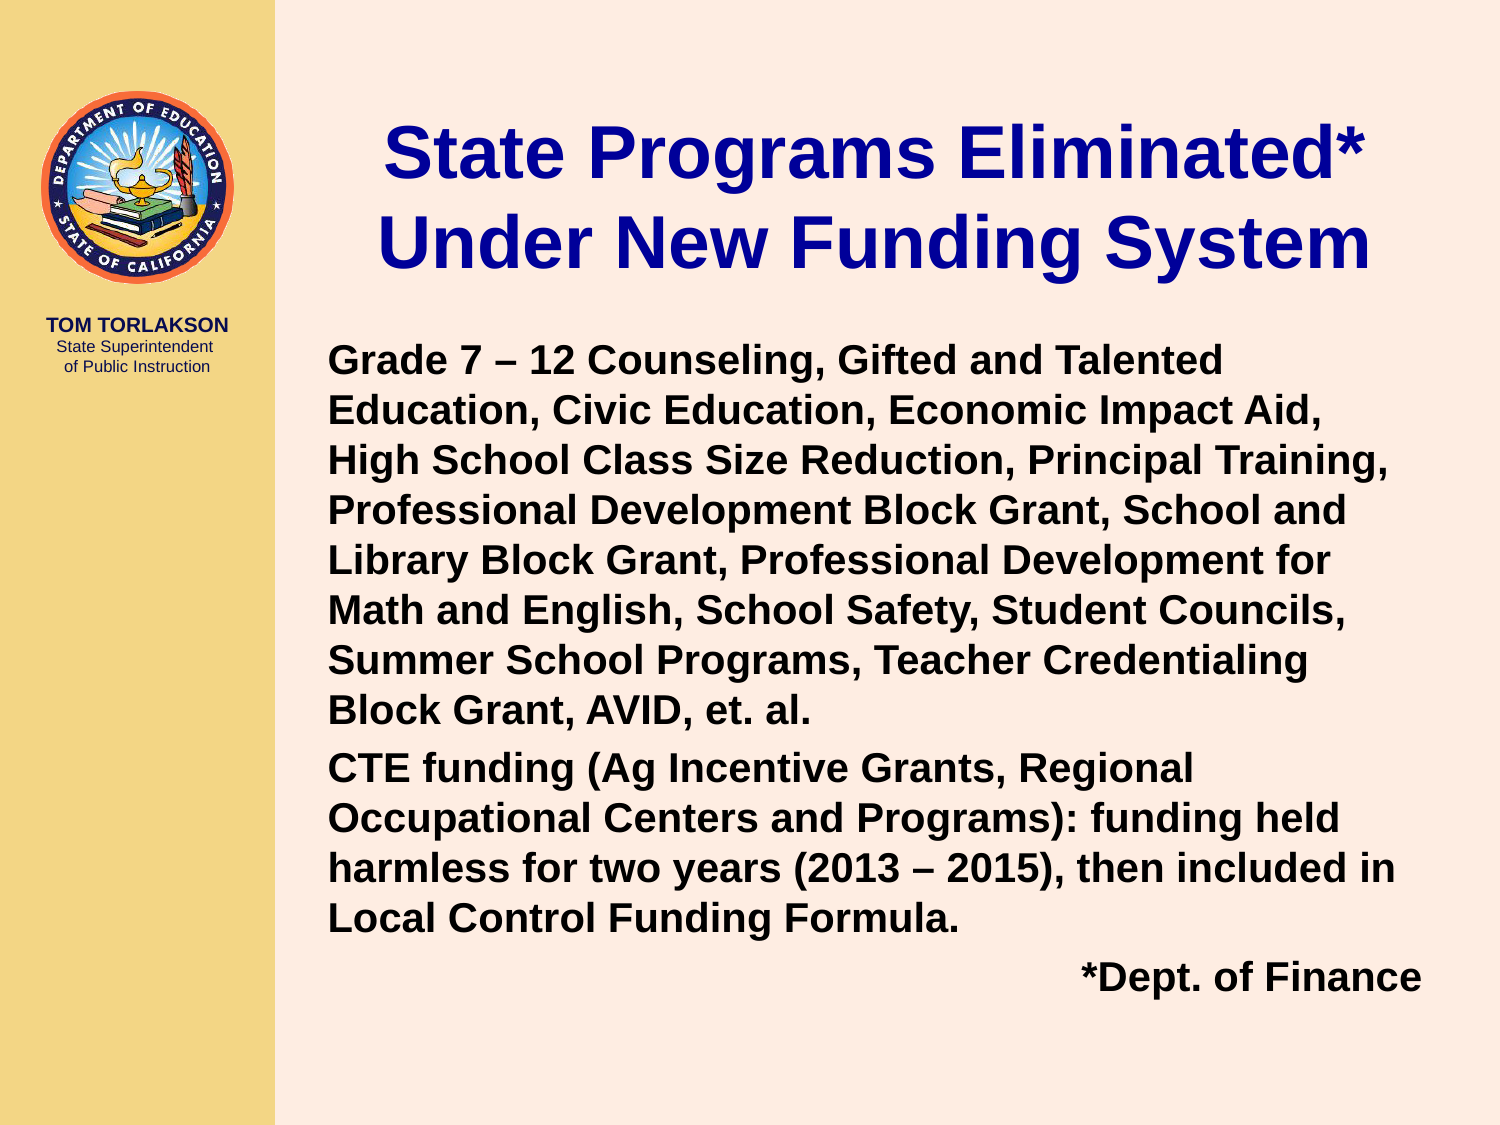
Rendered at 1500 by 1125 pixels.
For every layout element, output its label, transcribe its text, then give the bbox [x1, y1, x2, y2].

list Grade 7 – 12 Counseling, Gifted and Talented Education, Civic Education, Economic Impact Aid, High School Class Size Reduction, Principal Training, Professional Development Block Grant, School and Library Block Grant, Professional Development for Math and English, School Safety, Student Councils, Summer School Programs, Teacher Credentialing Block Grant, AVID, et. al. CTE funding (Ag Incentive Grants, Regional Occupational Centers and Programs): funding held harmless for two years (2013 – 2015), then included in Local Control Funding Formula. *Dept. of Finance [312, 324, 1438, 1000]
title State Programs Eliminated* Under New Funding System [312, 99, 1438, 288]
picture [24, 74, 250, 300]
